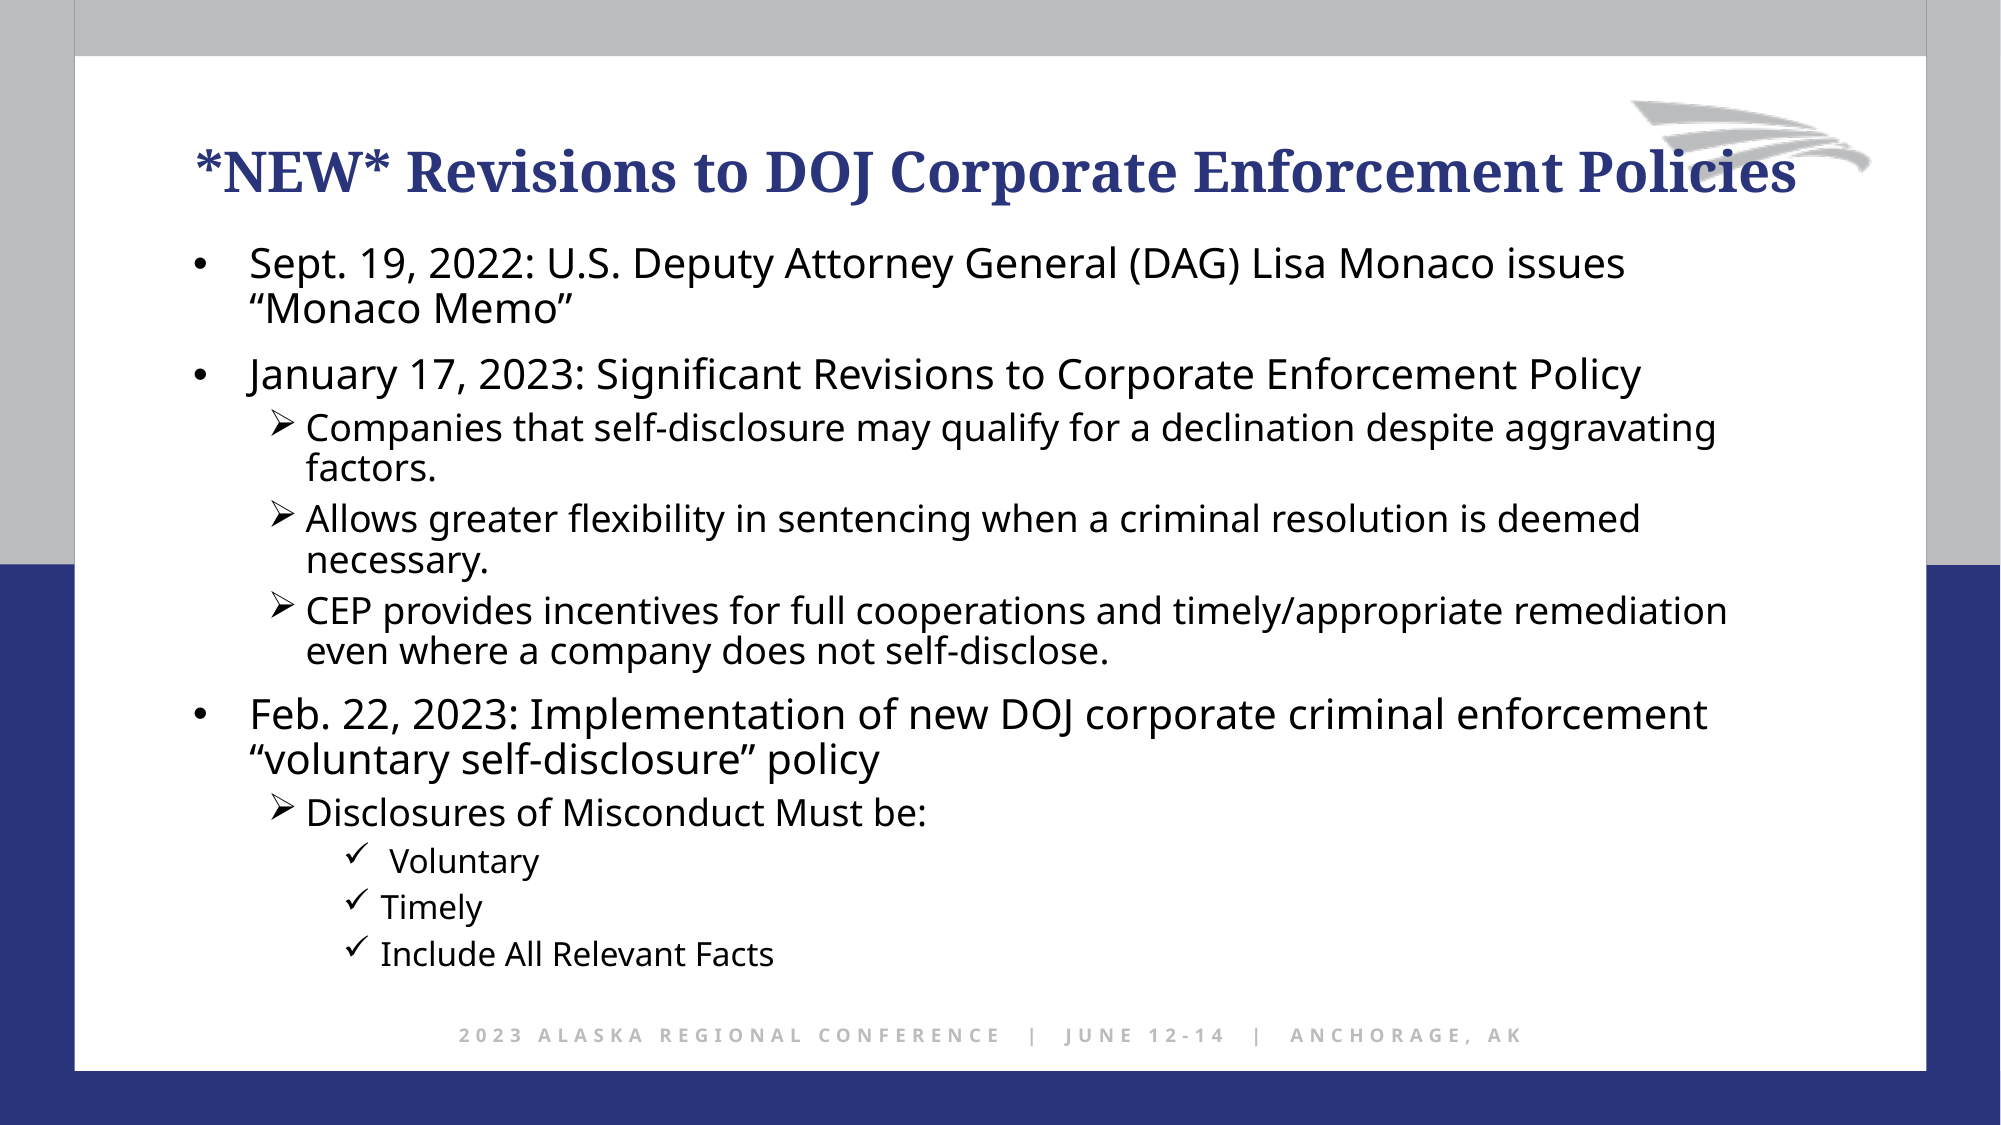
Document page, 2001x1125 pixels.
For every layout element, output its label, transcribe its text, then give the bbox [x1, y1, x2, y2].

picture [1559, 100, 1955, 236]
list *NEW* Revisions to DOJ Corporate Enforcement Policies [180, 136, 1823, 227]
list Sept. 19, 2022: U.S. Deputy Attorney General (DAG) Lisa Monaco issues “Monaco Memo” January 17, 2023: Significant Revisions to Corporate Enforcement Policy Companies that self-disclosure may qualify for a declination despite aggravating factors. Allows greater flexibility in sentencing when a criminal resolution is deemed necessary. CEP provides incentives for full cooperations and timely/appropriate remediation even where a company does not self-disclose. Feb. 22, 2023: Implementation of new DOJ corporate criminal enforcement “voluntary self-disclosure” policy Disclosures of Misconduct Must be: Voluntary Timely Include All Relevant Facts [178, 235, 1821, 991]
